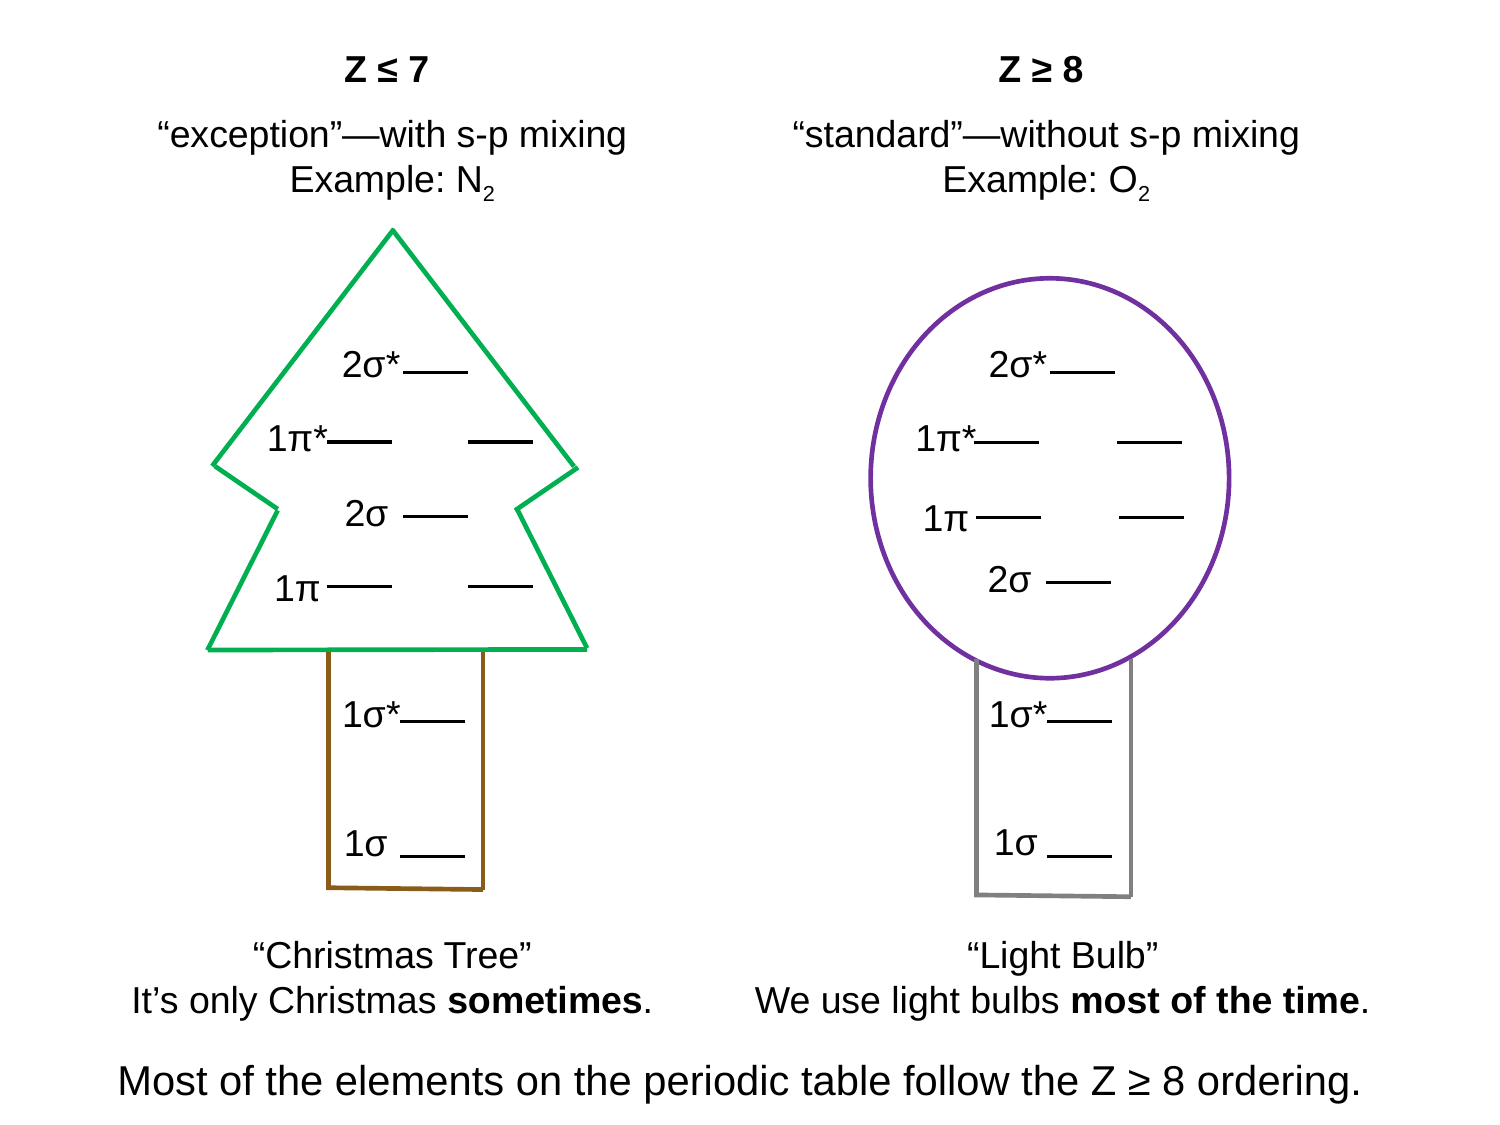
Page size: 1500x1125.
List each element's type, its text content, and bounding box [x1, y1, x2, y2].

text_box “exception”—with s-p mixing Example: N2 [142, 102, 643, 214]
text_box “standard”—without s-p mixing Example: O2 [777, 102, 1315, 214]
text_box Z ≥ 8 [983, 37, 1109, 97]
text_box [870, 277, 1230, 897]
text_box Z ≤ 7 [329, 37, 455, 97]
text_box Most of the elements on the periodic table follow the Z ≥ 8 ordering. [102, 1046, 1389, 1112]
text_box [207, 228, 588, 890]
text_box “Light Bulb” We use light bulbs most of the time. [739, 923, 1386, 1029]
text_box “Christmas Tree” It’s only Christmas sometimes. [116, 923, 669, 1029]
